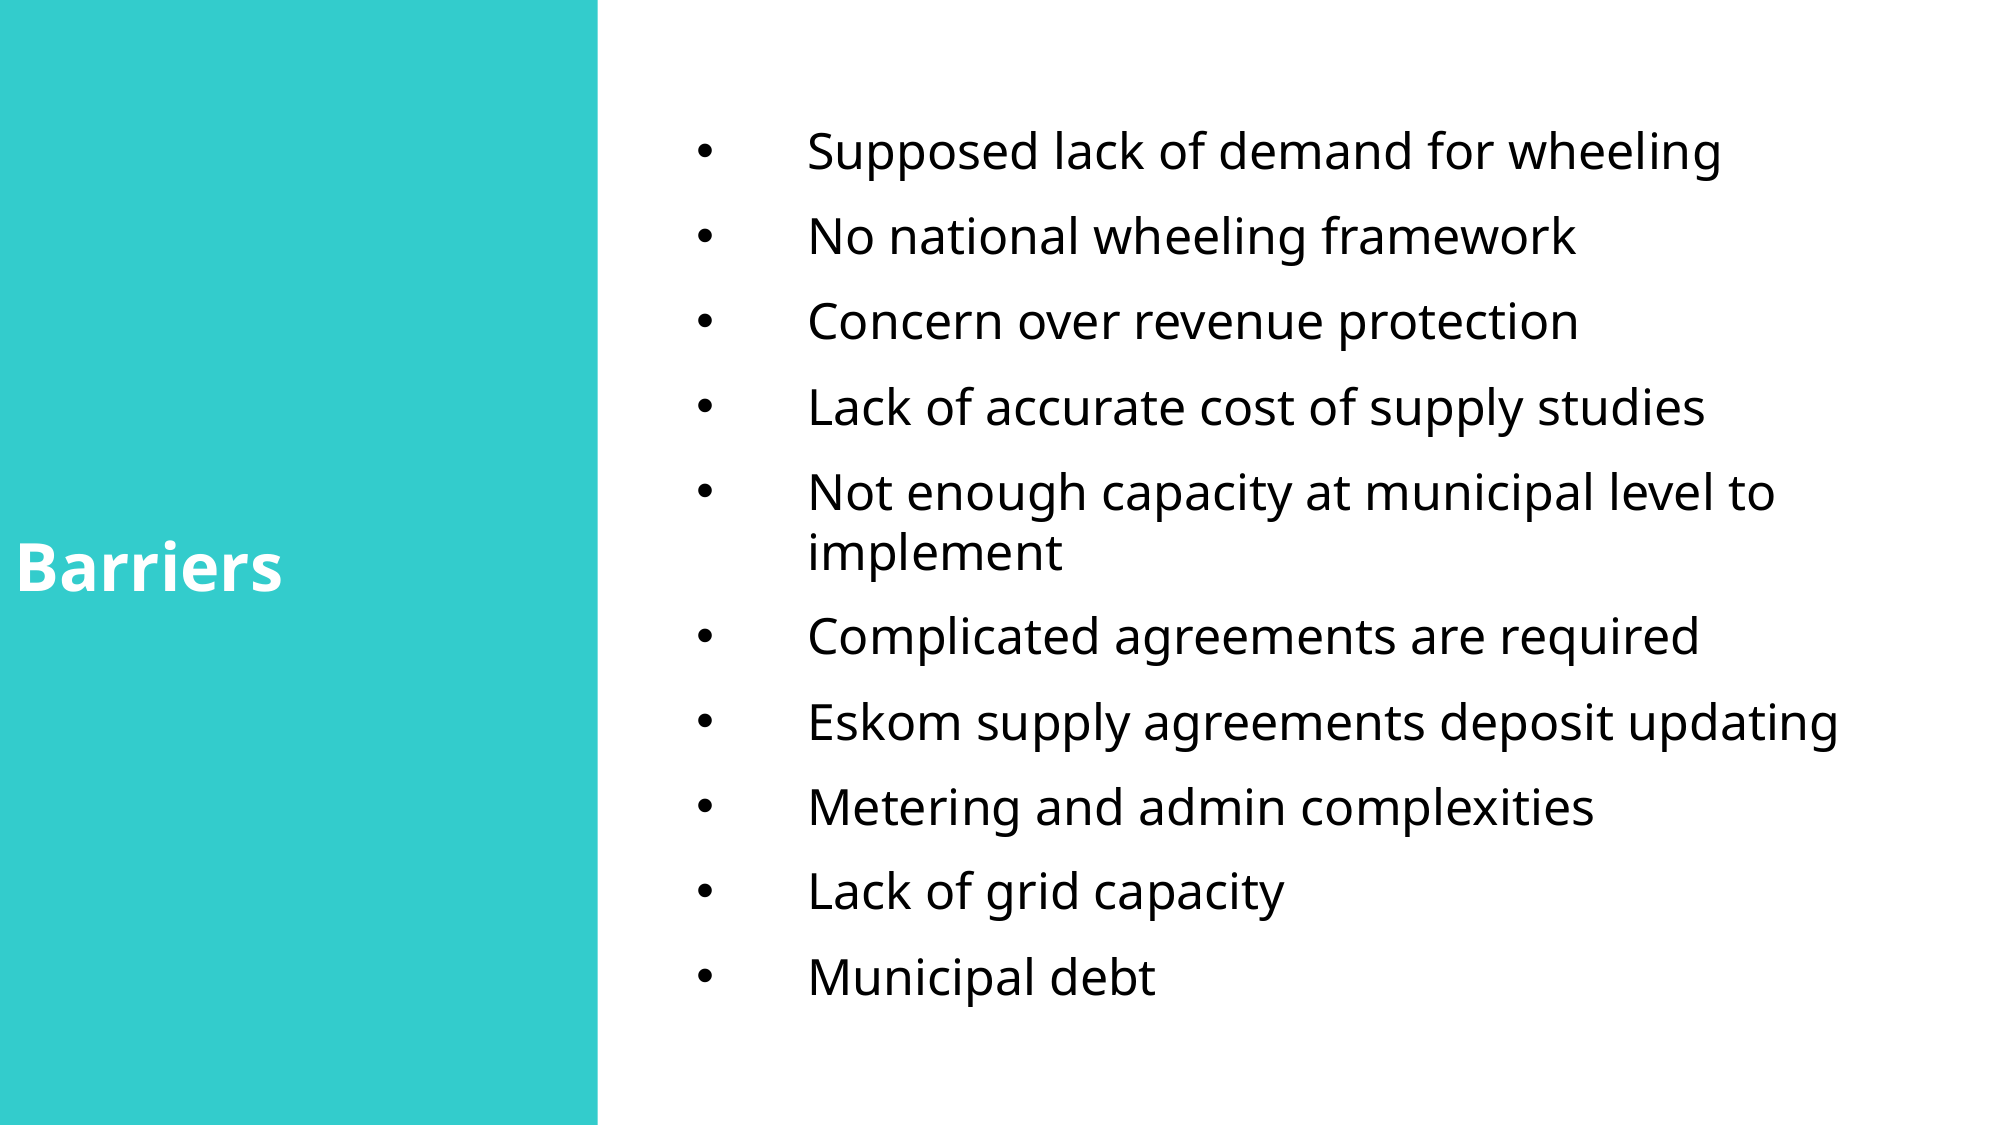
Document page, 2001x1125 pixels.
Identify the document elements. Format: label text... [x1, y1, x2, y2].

text_box Barriers [0, 0, 598, 1125]
text_box Supposed lack of demand for wheeling No national wheeling framework Concern over revenue protection Lack of accurate cost of supply studies Not enough capacity at municipal level to implement Complicated agreements are required Eskom supply agreements deposit updating Metering and admin complexities Lack of grid capacity Municipal debt [666, 104, 1861, 1021]
